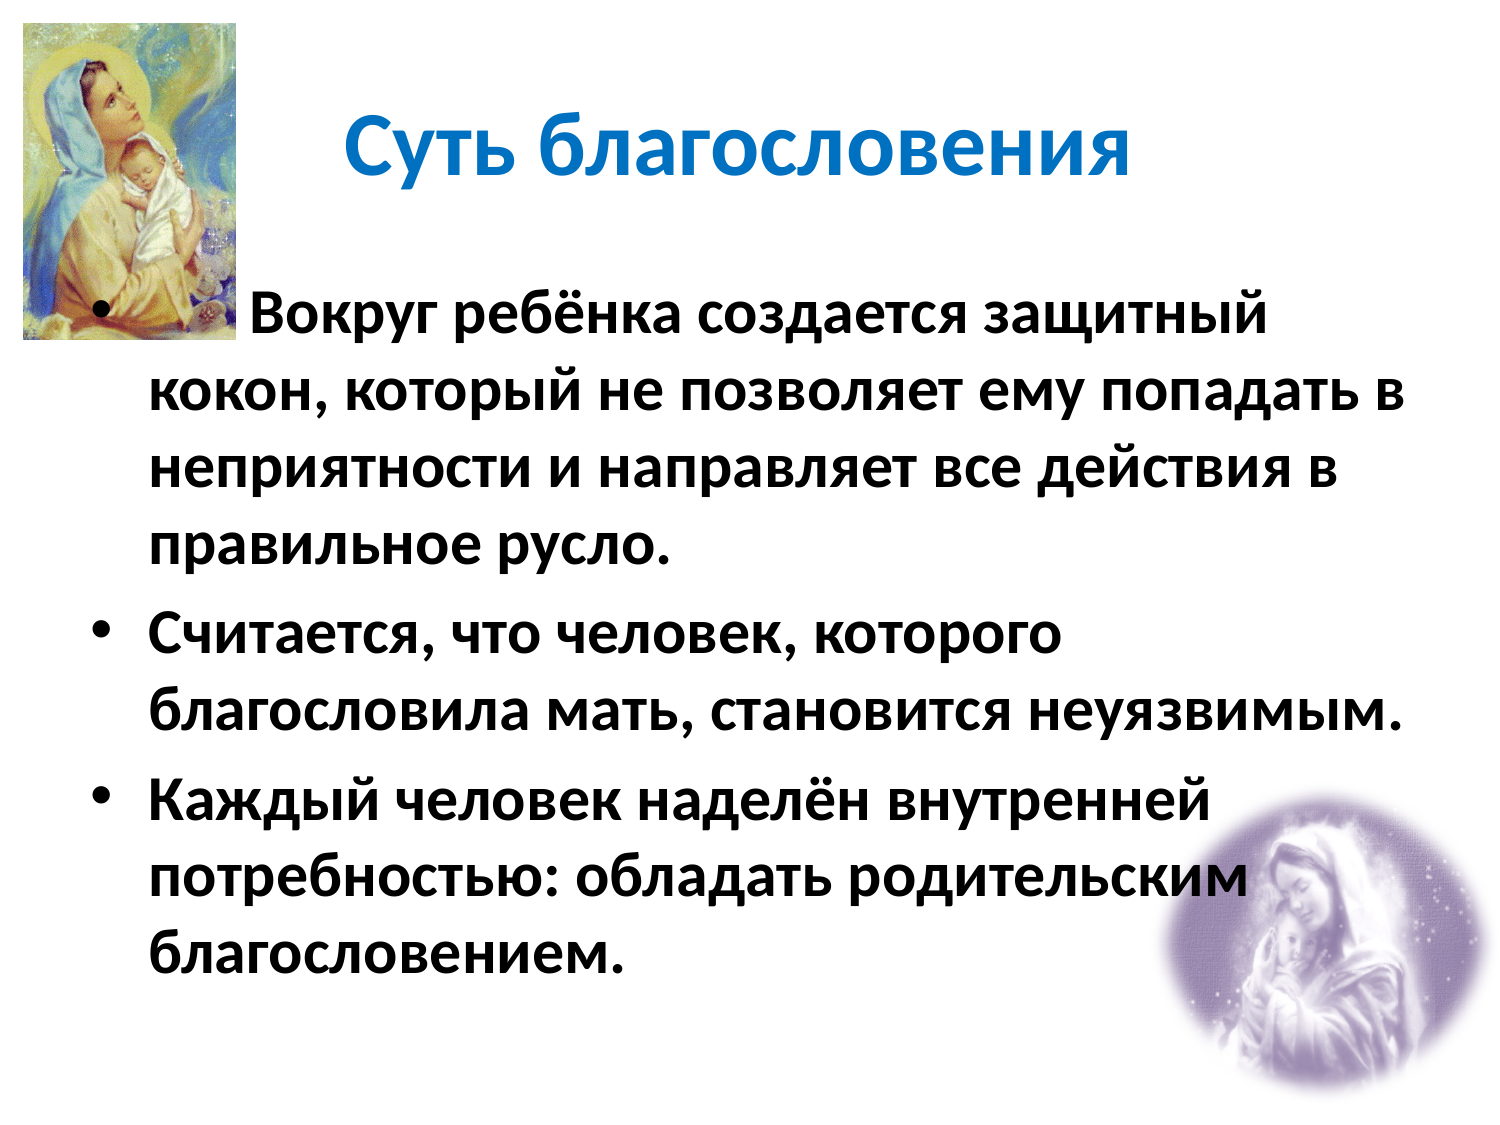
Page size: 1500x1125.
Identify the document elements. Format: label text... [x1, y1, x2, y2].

list Вокруг ребёнка создается защитный кокон, который не позволяет ему попадать в неприятности и направляет все действия в правильное русло. Считается, что человек, которого благословила мать, становится неуязвимым. Каждый человек наделён внутренней потребностью: обладать родительским благословением. [75, 262, 1425, 1005]
picture [23, 23, 236, 341]
title Суть благословения [240, 45, 1425, 233]
picture [1148, 780, 1500, 1106]
